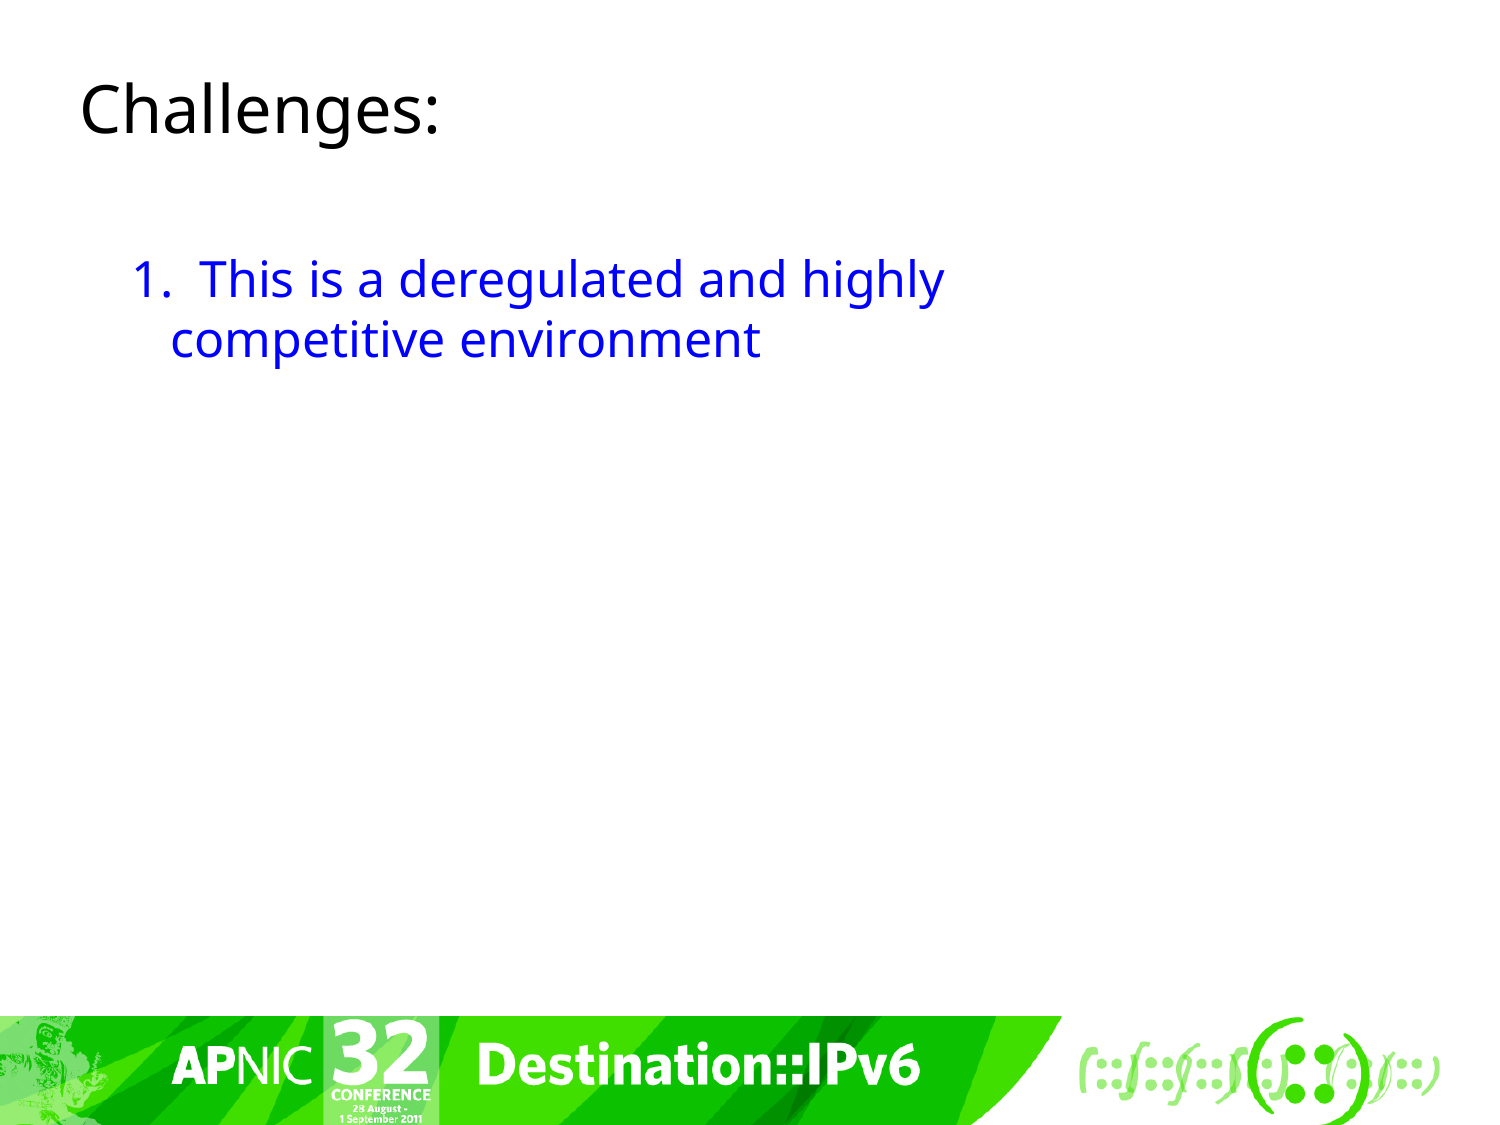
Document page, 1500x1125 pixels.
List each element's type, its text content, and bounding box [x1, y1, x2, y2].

text_box This is a deregulated and highly competitive environment [117, 240, 1275, 375]
list Challenges: [64, 58, 1414, 199]
picture [0, 1016, 1500, 1125]
